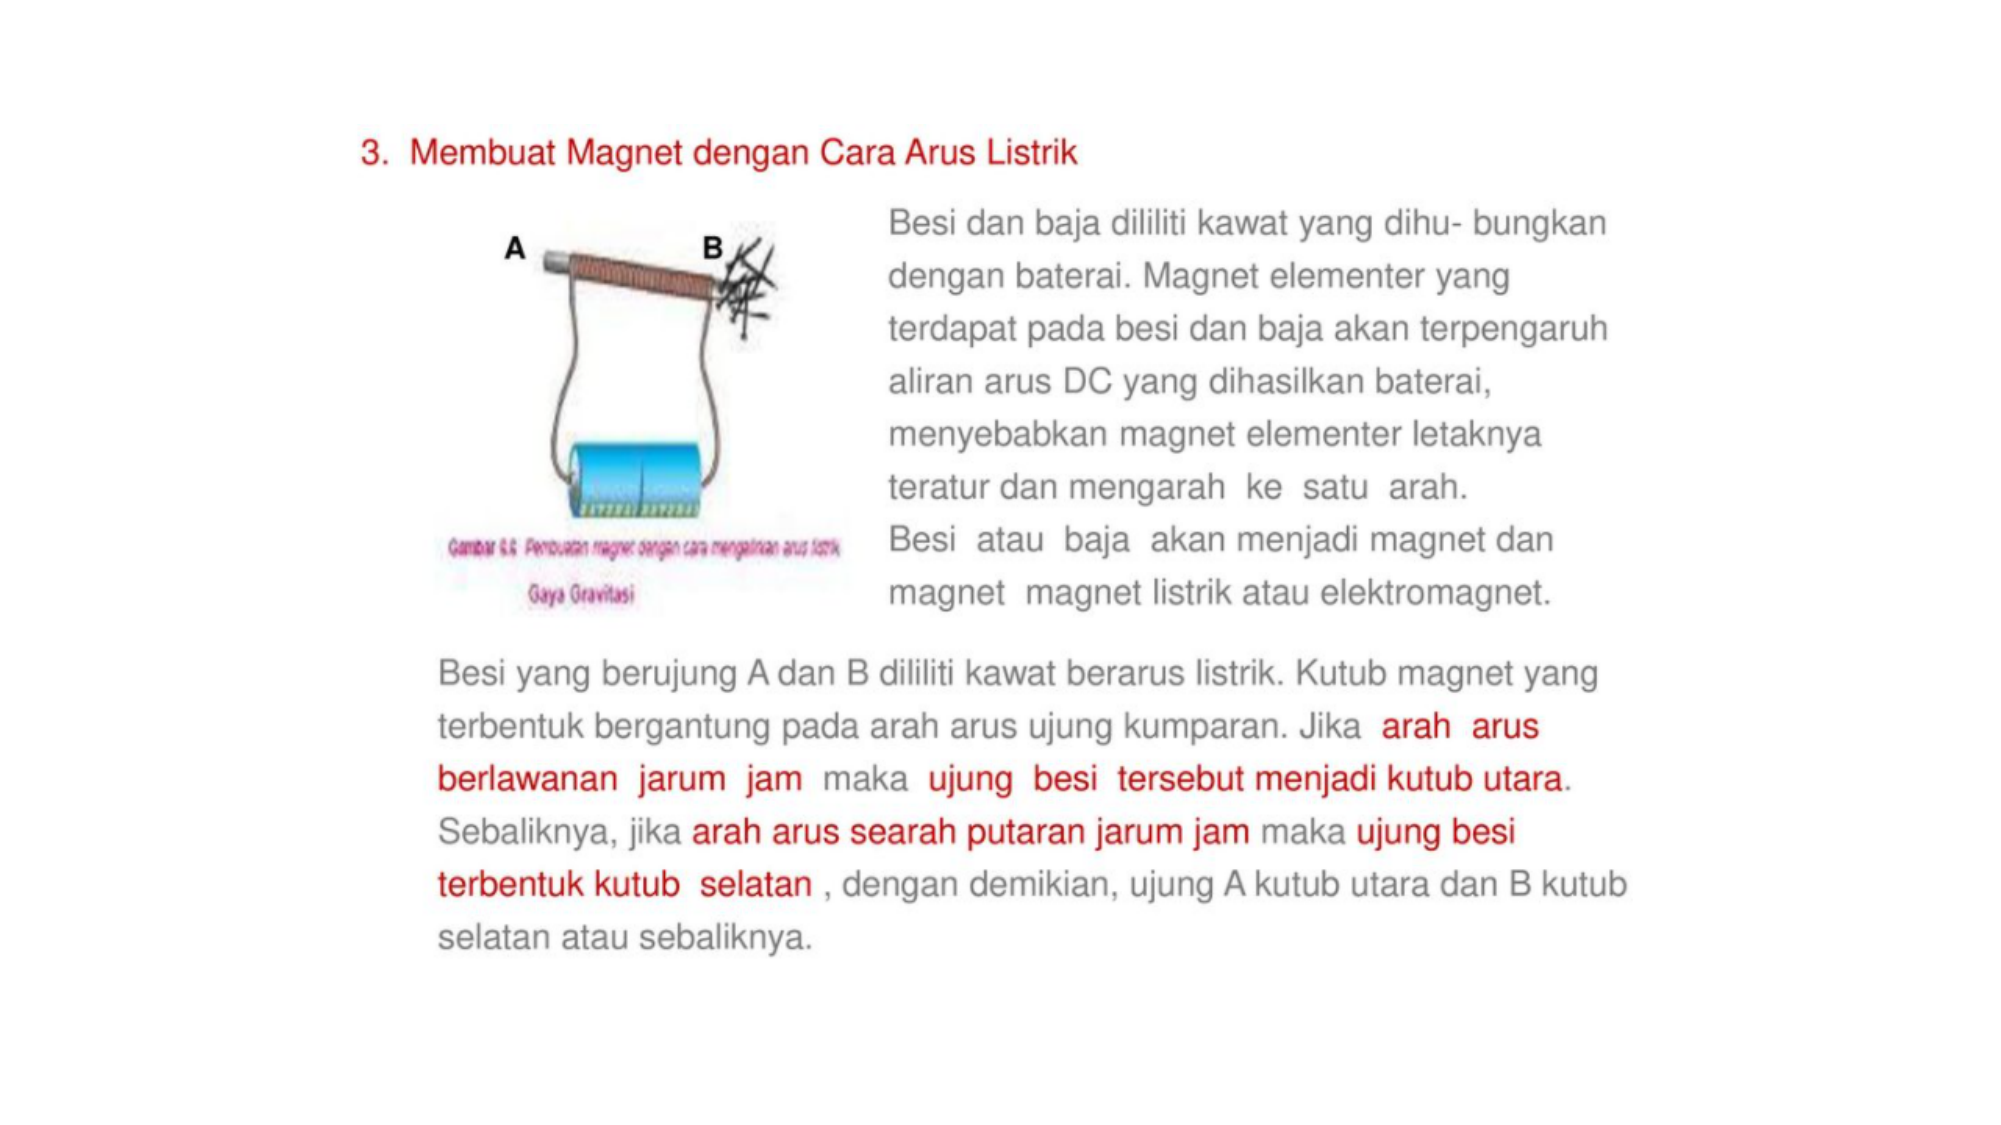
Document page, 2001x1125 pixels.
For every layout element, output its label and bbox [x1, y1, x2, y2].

picture [342, 124, 1658, 1001]
